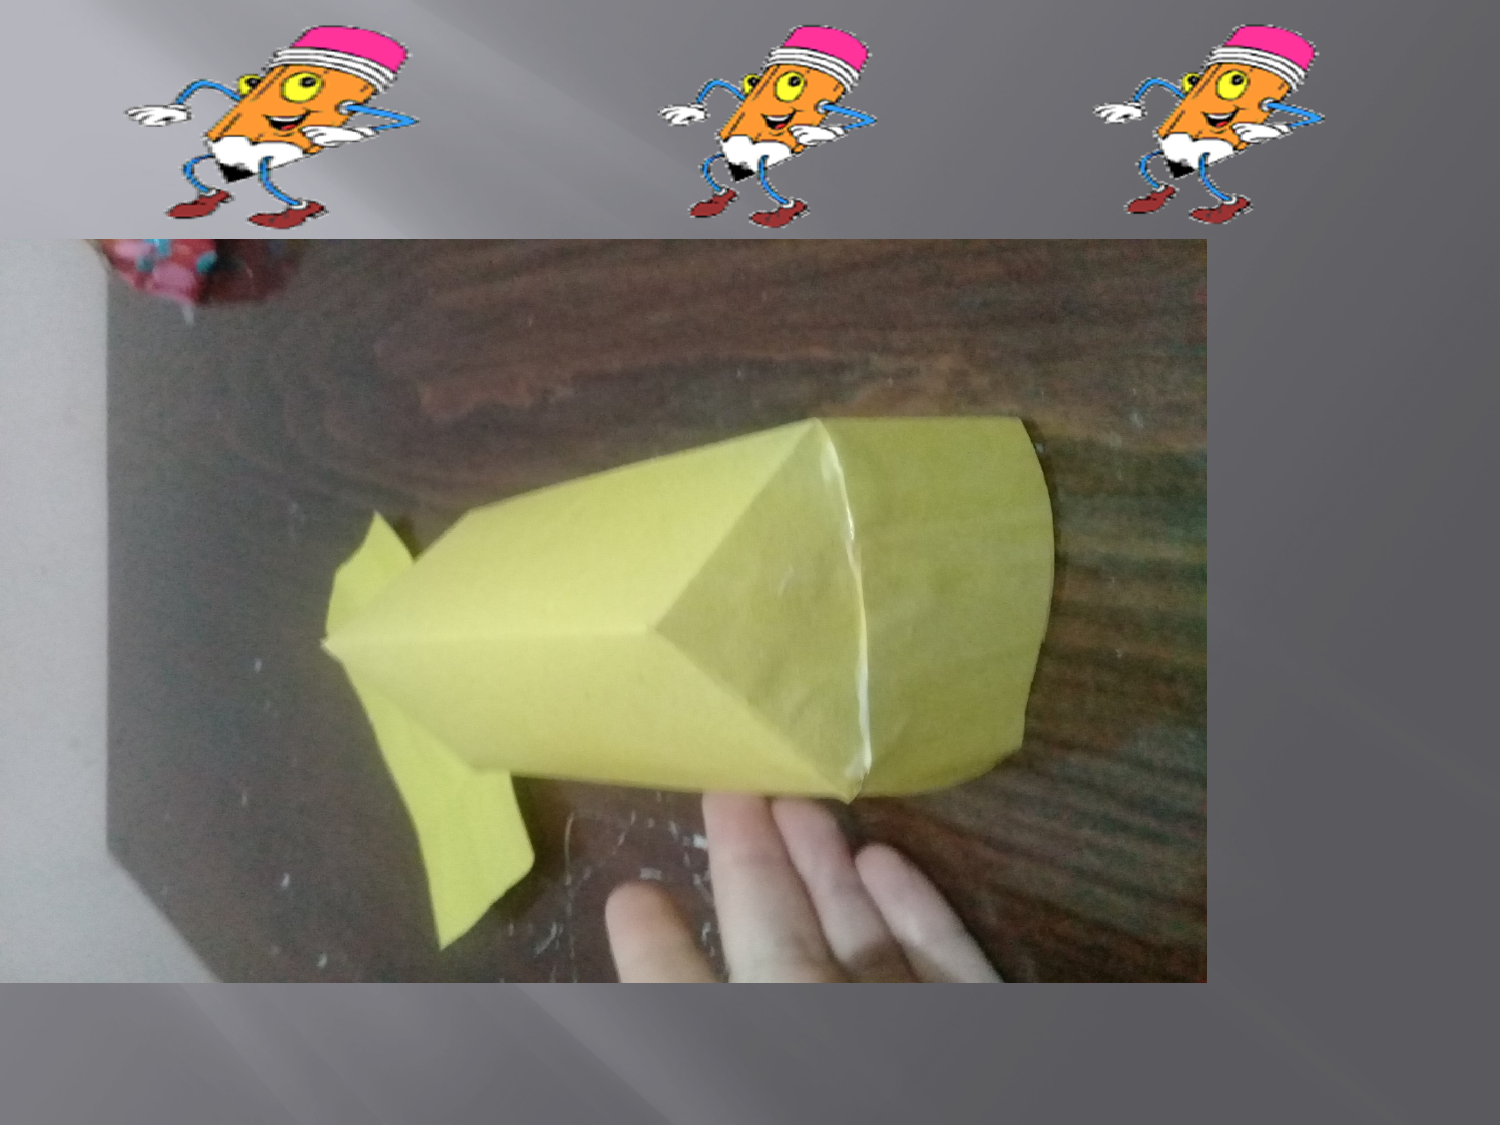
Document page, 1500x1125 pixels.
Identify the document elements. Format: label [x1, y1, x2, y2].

picture [64, 0, 455, 232]
picture [613, 0, 904, 231]
picture [1045, 0, 1353, 227]
list [0, 239, 1207, 983]
